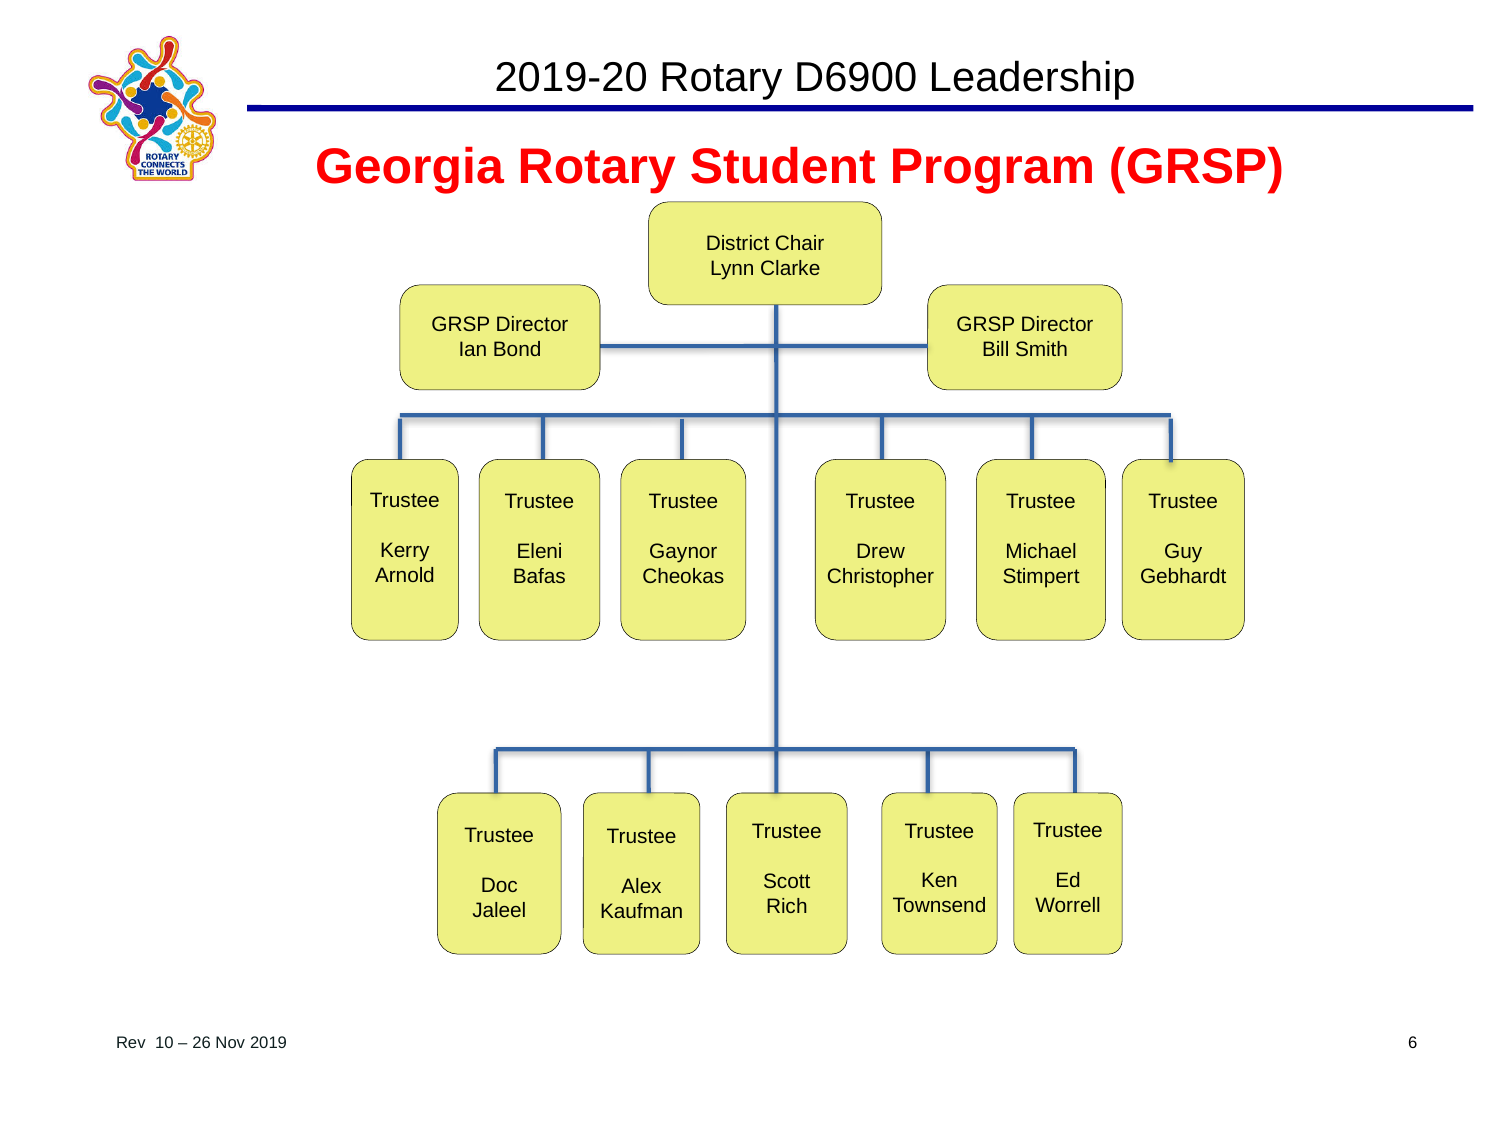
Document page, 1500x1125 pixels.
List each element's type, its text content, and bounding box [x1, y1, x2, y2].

text_box 2019-20 Rotary D6900 Leadership [247, 42, 1395, 108]
text_box Trustee Guy Gebhardt [1122, 459, 1245, 640]
text_box District Chair Lynn Clarke [648, 201, 882, 305]
text_box GRSP Director Ian Bond [399, 284, 601, 390]
text_box Rev 10 – 26 Nov 2019 [52, 1024, 352, 1060]
text_box Trustee Scott Rich [726, 792, 848, 955]
text_box Trustee Eleni Bafas [479, 459, 600, 641]
text_box Trustee Kerry Arnold [351, 459, 459, 641]
text_box Trustee Ed Worrell [1013, 792, 1123, 955]
text_box Trustee Drew Christopher [815, 459, 946, 641]
text_box Trustee Michael Stimpert [976, 459, 1106, 641]
slide_number 6 [1074, 1023, 1426, 1061]
text_box Trustee Gaynor Cheokas [620, 459, 746, 641]
picture [88, 25, 221, 184]
text_box Trustee Ken Townsend [881, 792, 998, 955]
text_box Trustee Doc Jaleel [437, 792, 562, 955]
text_box GRSP Director Bill Smith [927, 284, 1123, 390]
text_box Georgia Rotary Student Program (GRSP) [295, 126, 1304, 201]
text_box Trustee Alex Kaufman [583, 792, 700, 955]
